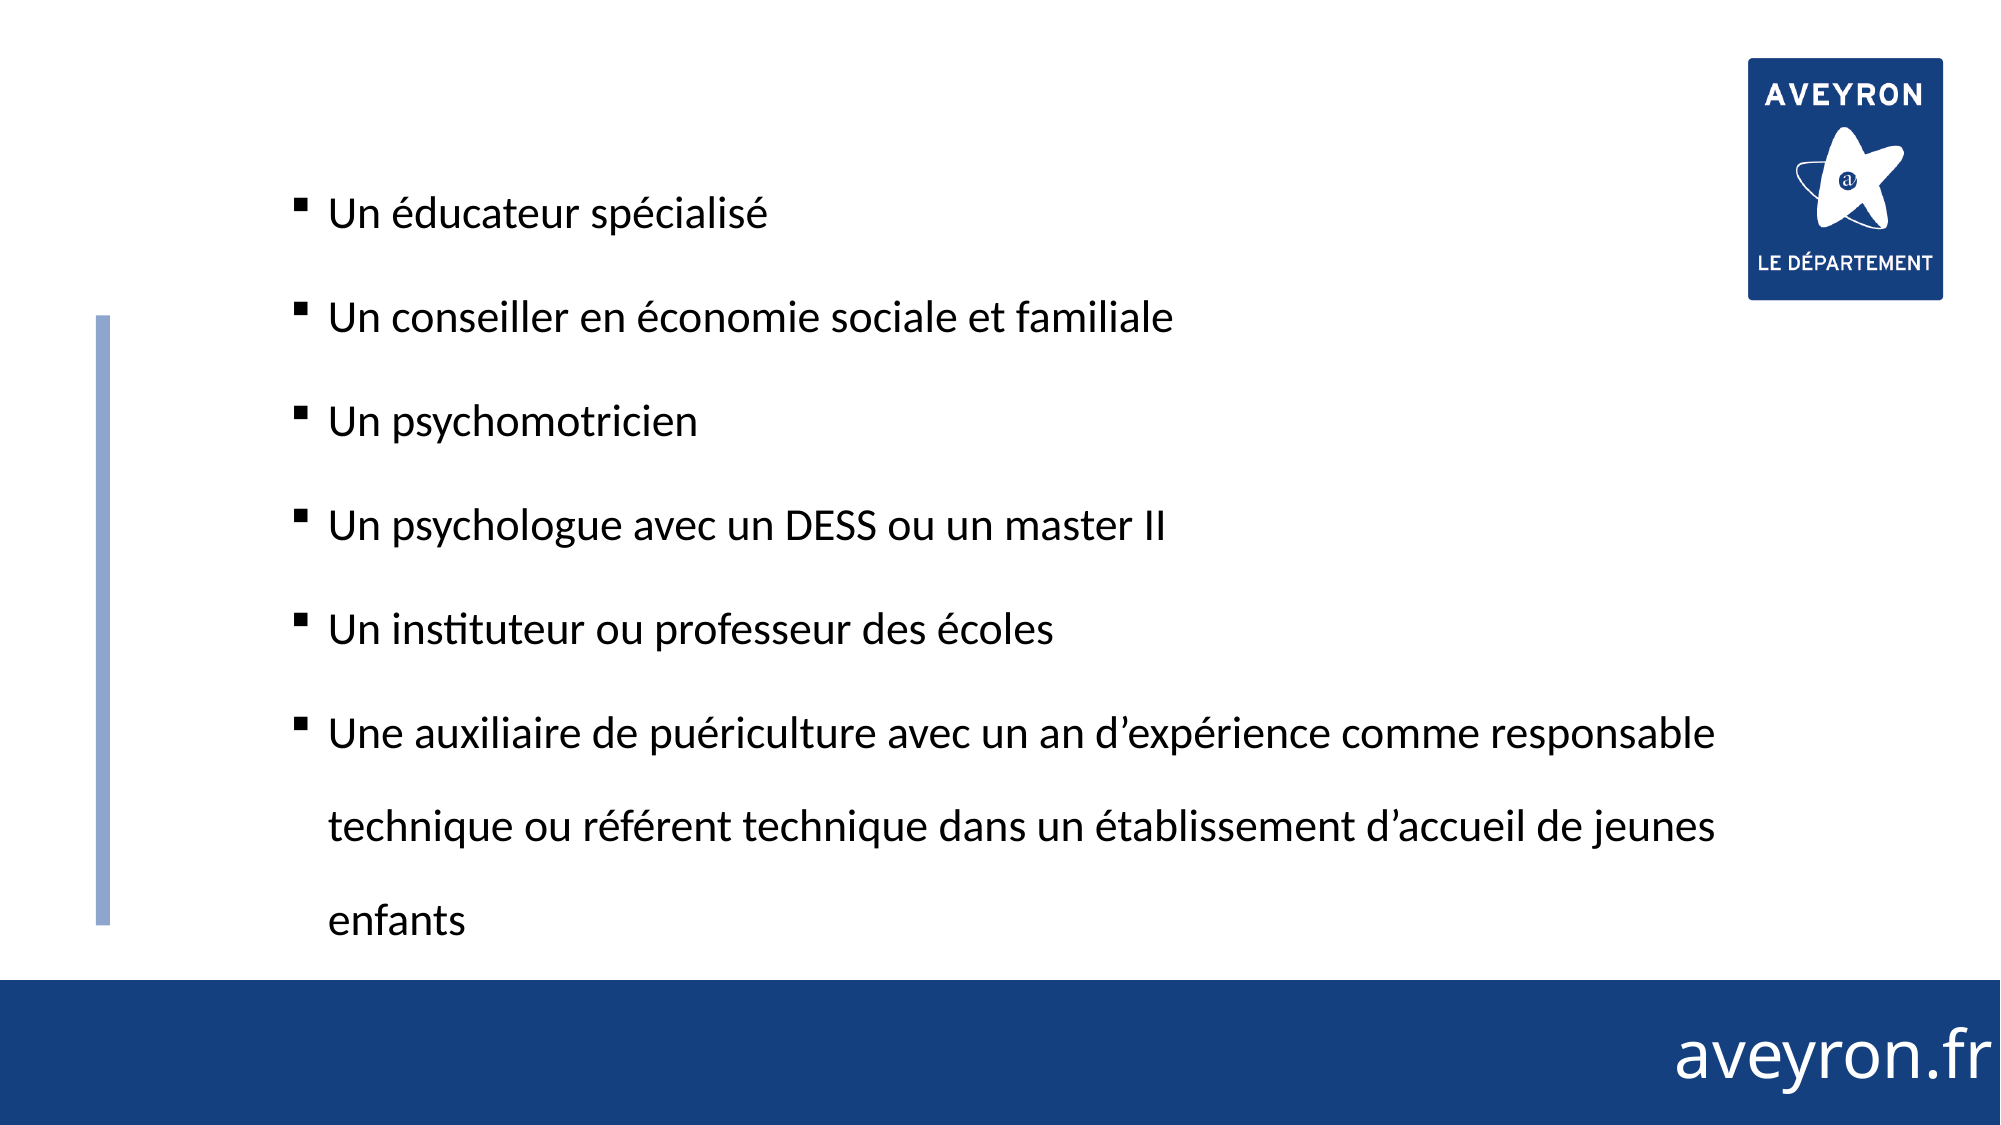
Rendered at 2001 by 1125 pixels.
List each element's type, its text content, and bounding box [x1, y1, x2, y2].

slide_number 33 [1412, 1042, 1863, 1103]
list Un éducateur spécialisé Un conseiller en économie sociale et familiale Un psychomotricien Un psychologue avec un DESS ou un master II Un instituteur ou professeur des écoles Une auxiliaire de puériculture avec un an d’expérience comme responsable technique ou référent technique dans un établissement d’accueil de jeunes enfants [125, 137, 1733, 951]
picture [1744, 54, 1947, 304]
